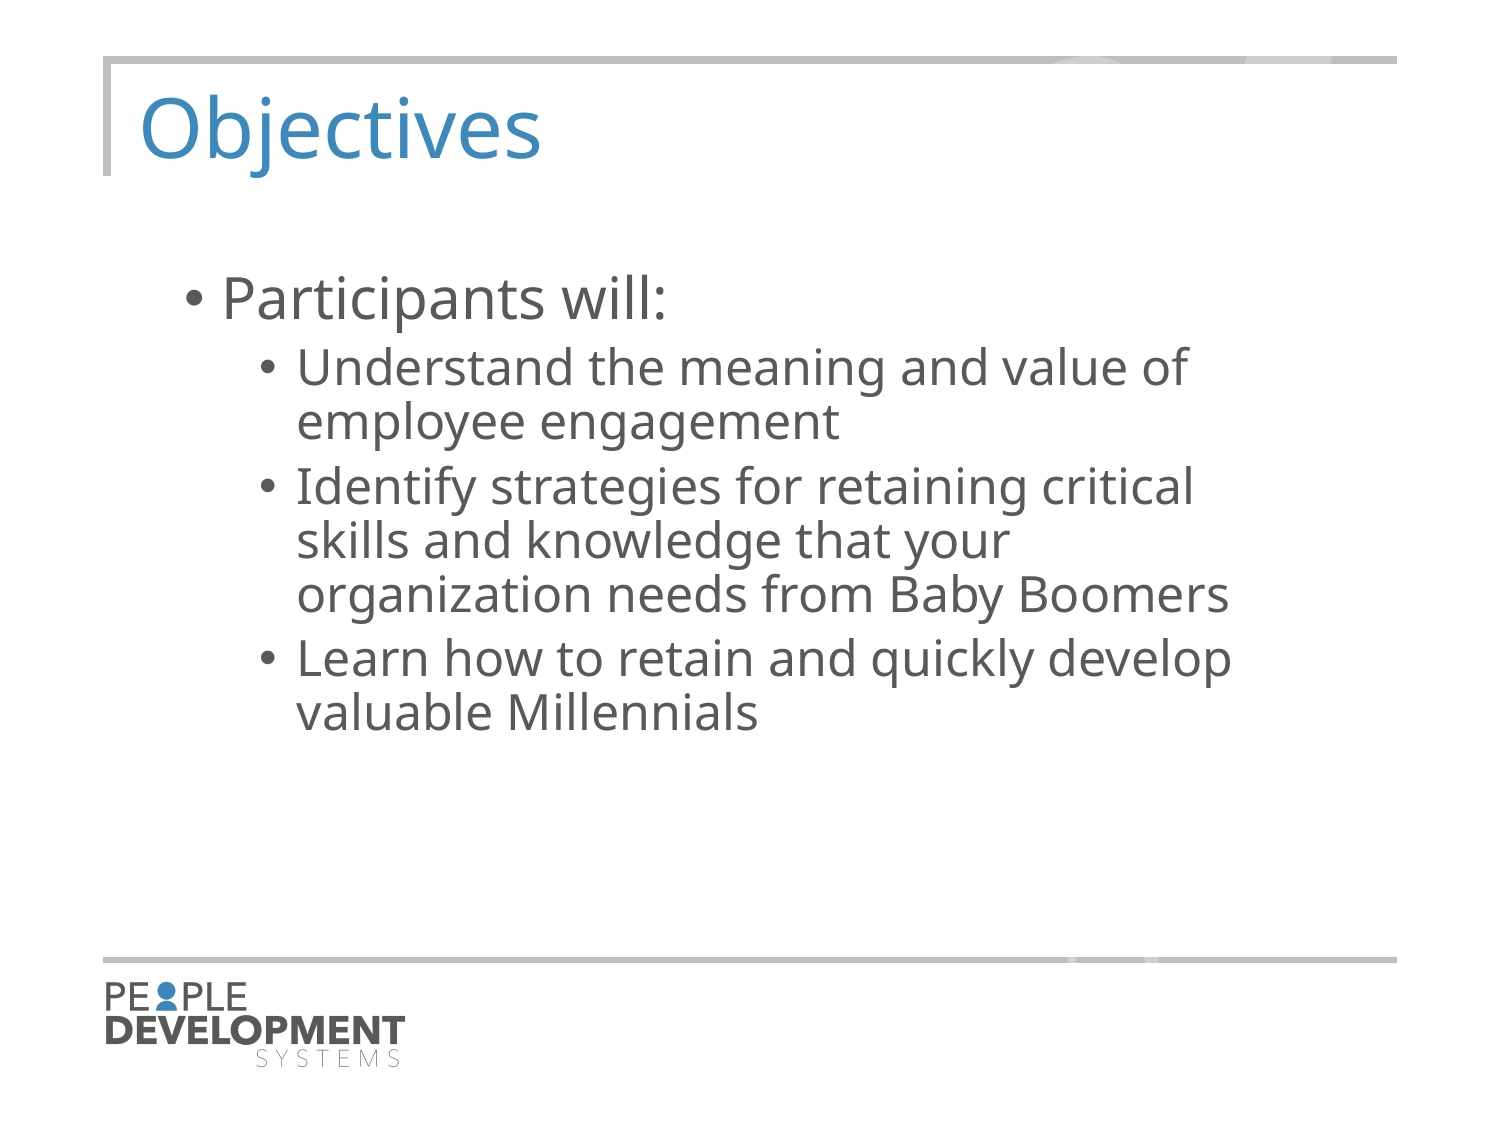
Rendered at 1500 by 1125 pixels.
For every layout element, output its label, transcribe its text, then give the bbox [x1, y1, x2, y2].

title Objectives [123, 59, 1500, 184]
list Participants will: Understand the meaning and value of employee engagement Identify strategies for retaining critical skills and knowledge that your organization needs from Baby Boomers Learn how to retain and quickly develop valuable Millennials [169, 261, 1257, 1066]
